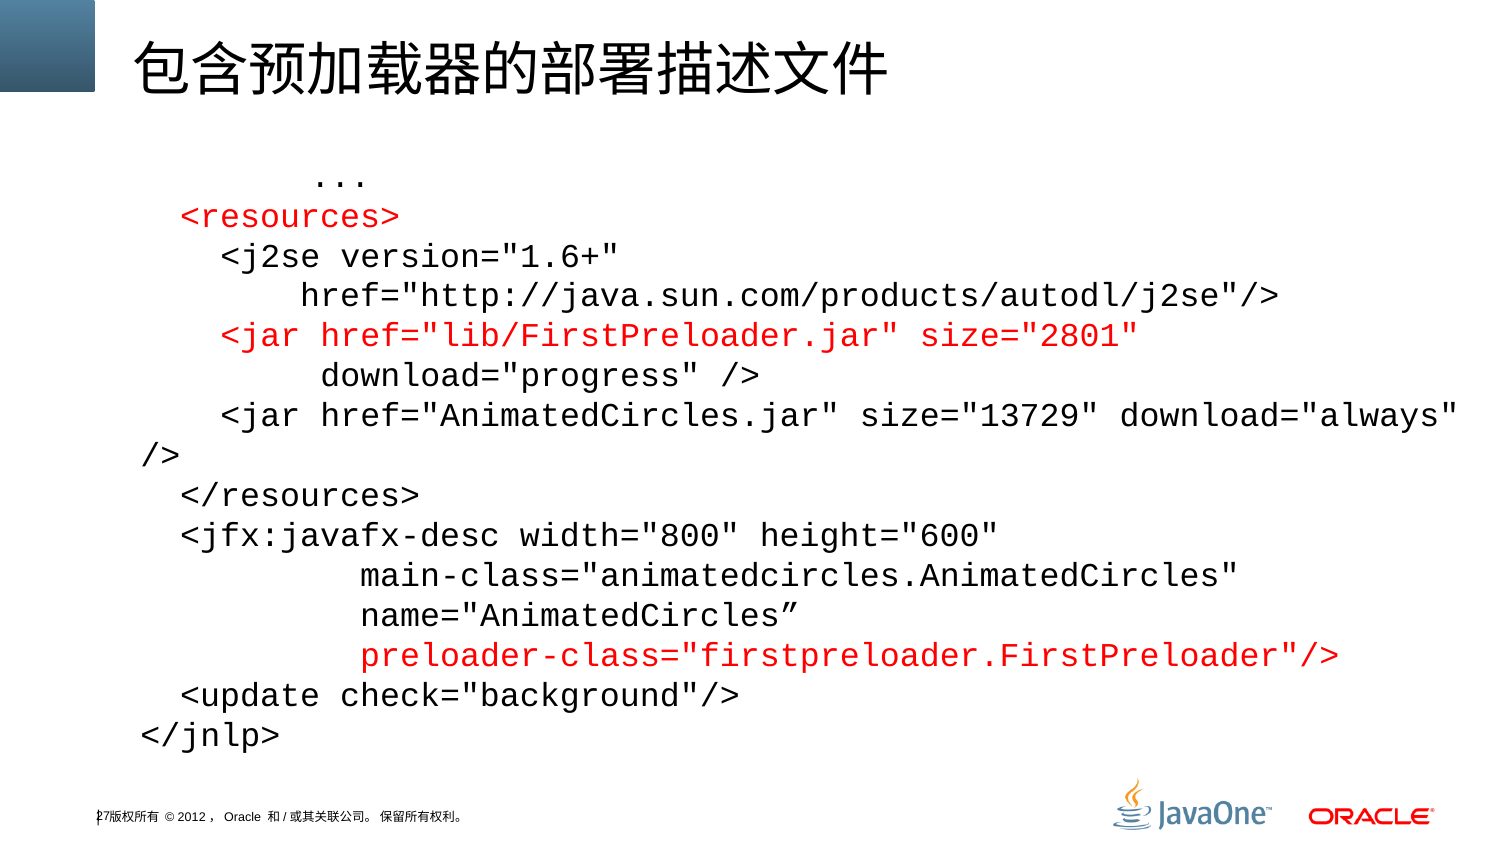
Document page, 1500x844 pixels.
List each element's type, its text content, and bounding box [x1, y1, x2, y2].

picture [1096, 761, 1288, 844]
list ... <resources> <j2se version="1.6+" href="http://java.sun.com/products/autodl/j2se"/> <jar href="lib/FirstPreloader.jar" size="2801" download="progress" /> <jar href="AnimatedCircles.jar" size="13729" download="always" /> </resources> <jfx:javafx-desc width="800" height="600" main-class="animatedcircles.AnimatedCircles" name="AnimatedCircles” preloader-class="firstpreloader.FirstPreloader"/> <update check="background"/> </jnlp> [129, 153, 1481, 657]
picture [1293, 792, 1445, 840]
title 包含预加载器的部署描述文件 [131, 40, 1483, 108]
